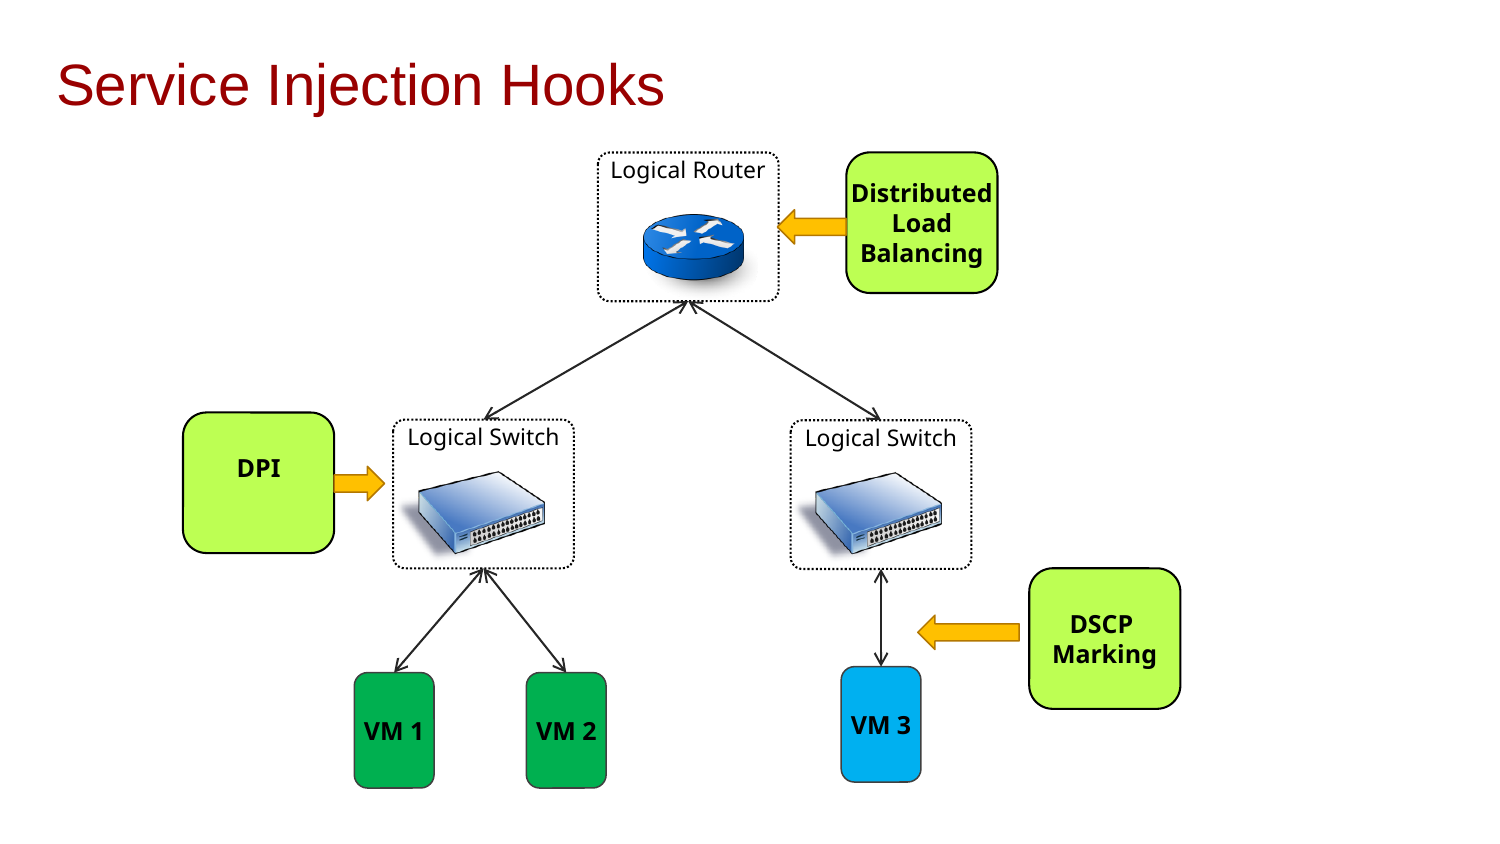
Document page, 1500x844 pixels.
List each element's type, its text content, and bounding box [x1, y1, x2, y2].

title Service Injection Hooks [41, 40, 823, 148]
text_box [182, 152, 1181, 789]
